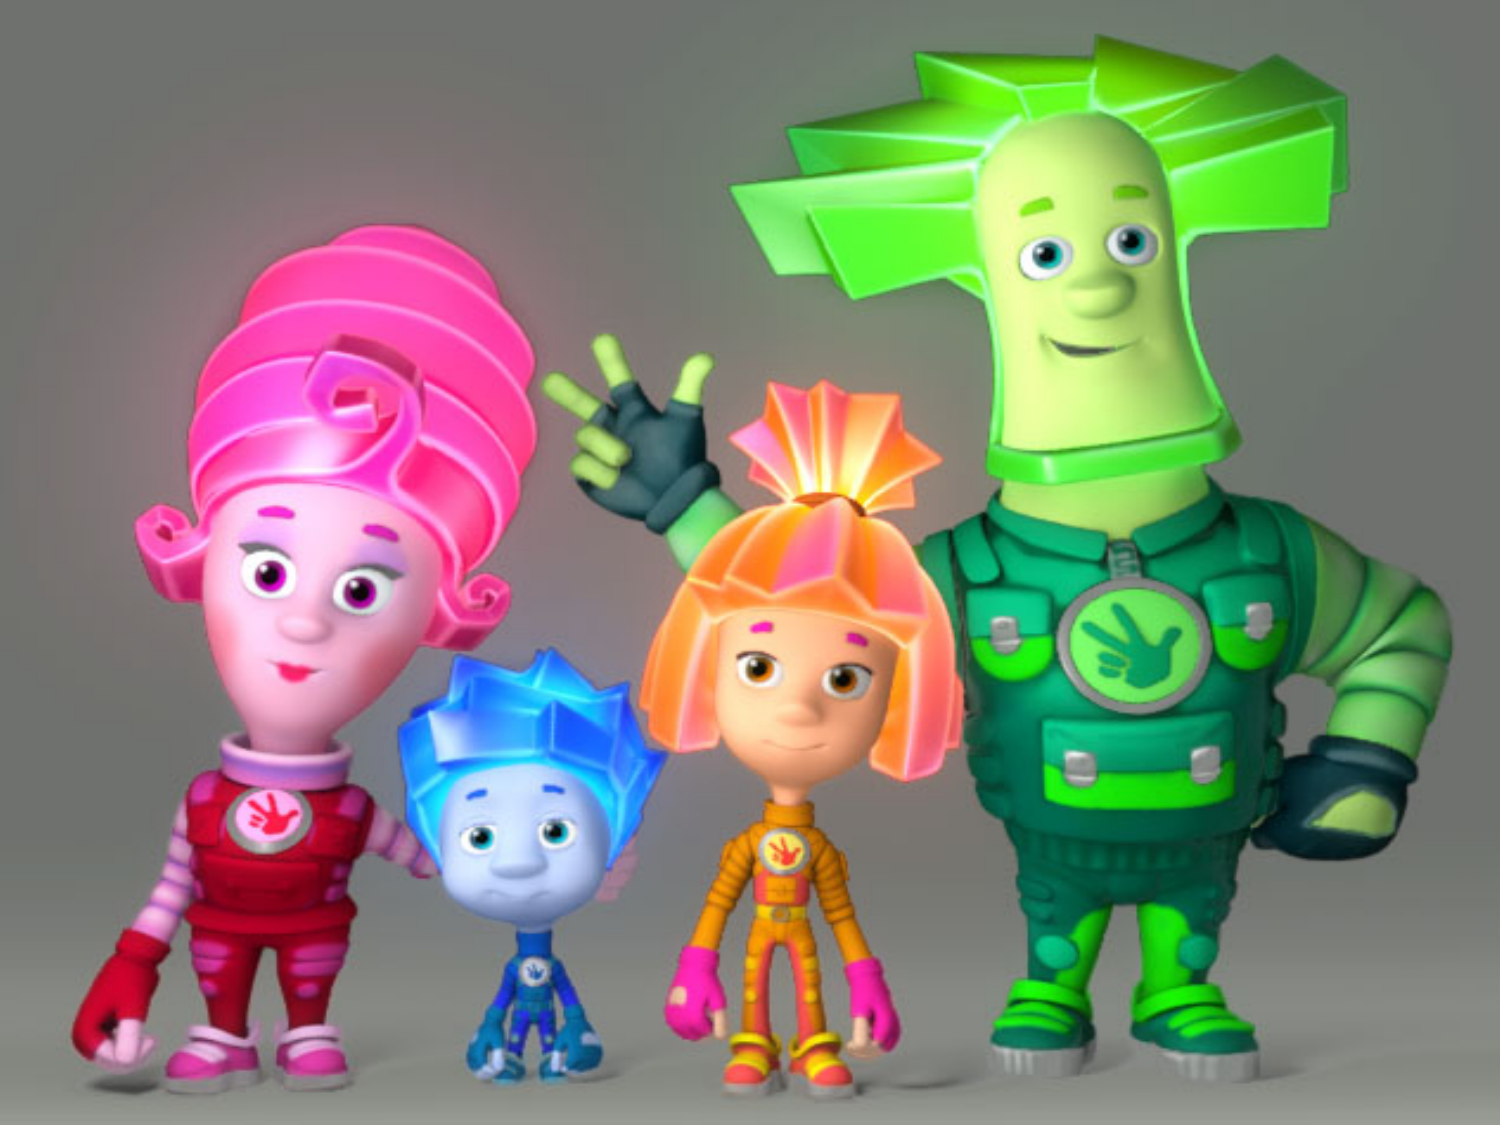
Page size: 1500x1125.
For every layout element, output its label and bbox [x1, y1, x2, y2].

list [0, 0, 1500, 1125]
